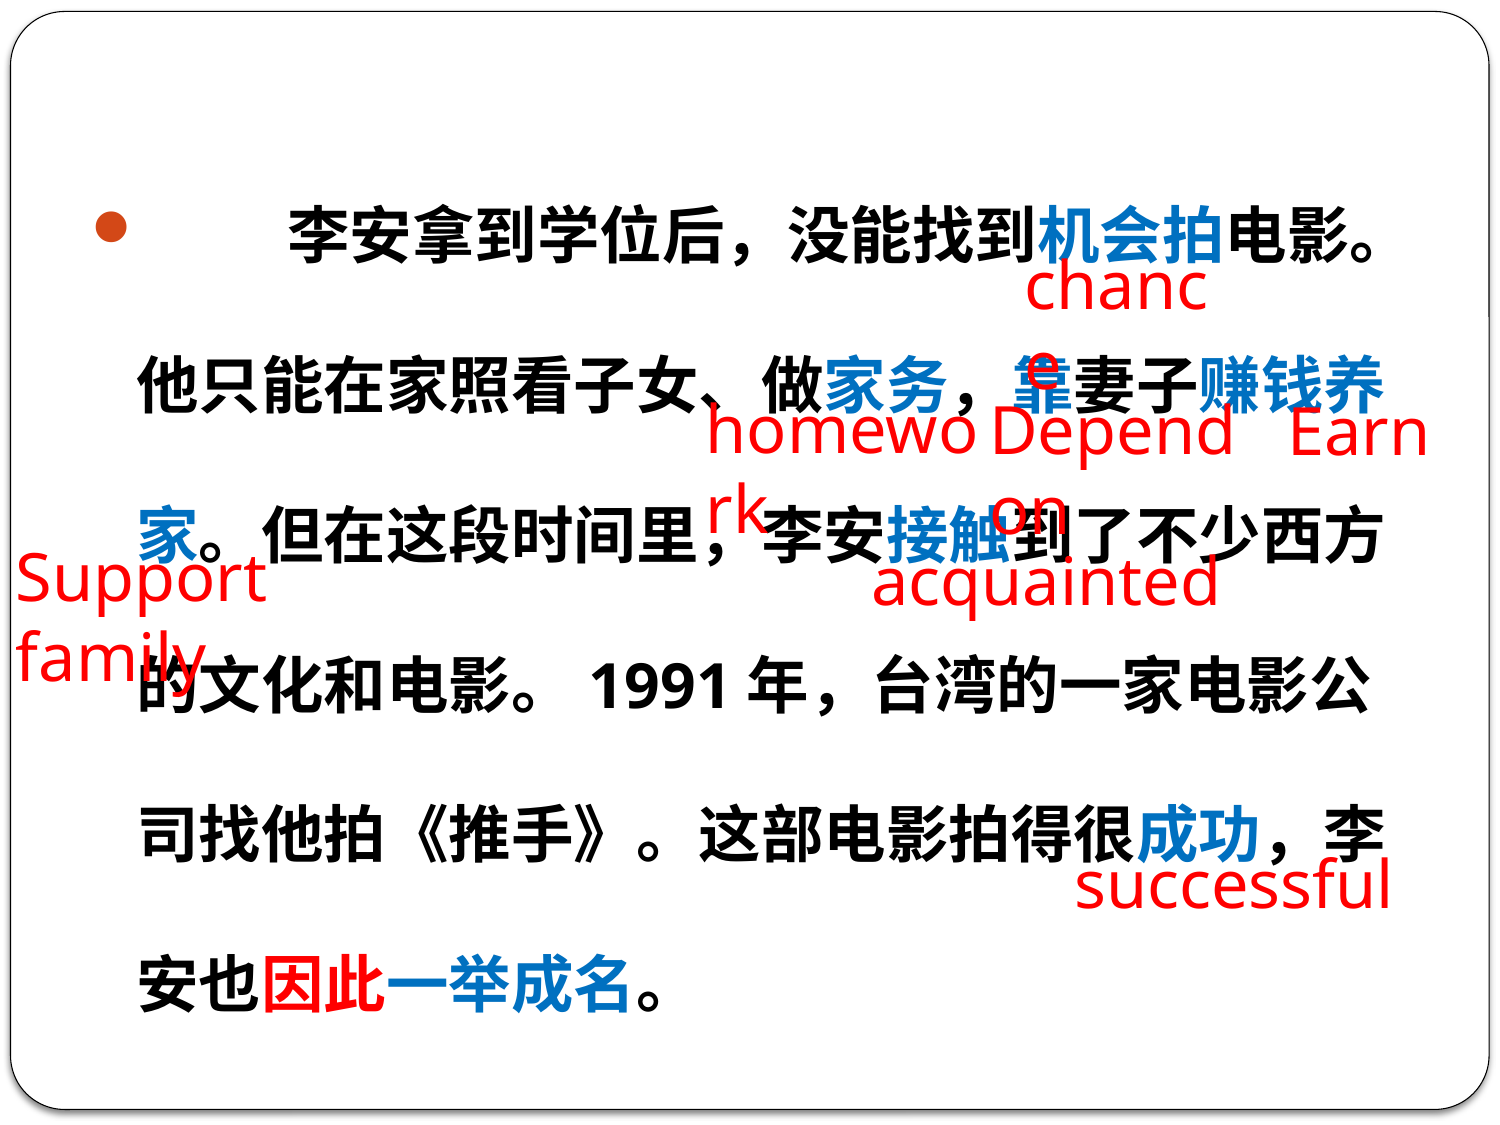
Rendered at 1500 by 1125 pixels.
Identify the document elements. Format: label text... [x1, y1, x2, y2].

text_box Depend on [974, 380, 1282, 531]
text_box Support family [0, 527, 420, 702]
text_box acquainted [856, 531, 1282, 627]
text_box homework [690, 379, 1010, 555]
text_box successful [1059, 834, 1419, 929]
list 李安拿到学位后，没能找到机会拍电影。他只能在家照看子女、做家务，靠妻子赚钱养家。但在这段时间里，李安接触到了不少西方的文化和电影。1991年，台湾的一家电影公司找他拍《推手》。这部电影拍得很成功，李安也因此一举成名。 [76, 113, 1425, 1071]
text_box Earn [1272, 381, 1500, 477]
text_box chance [1009, 235, 1246, 380]
